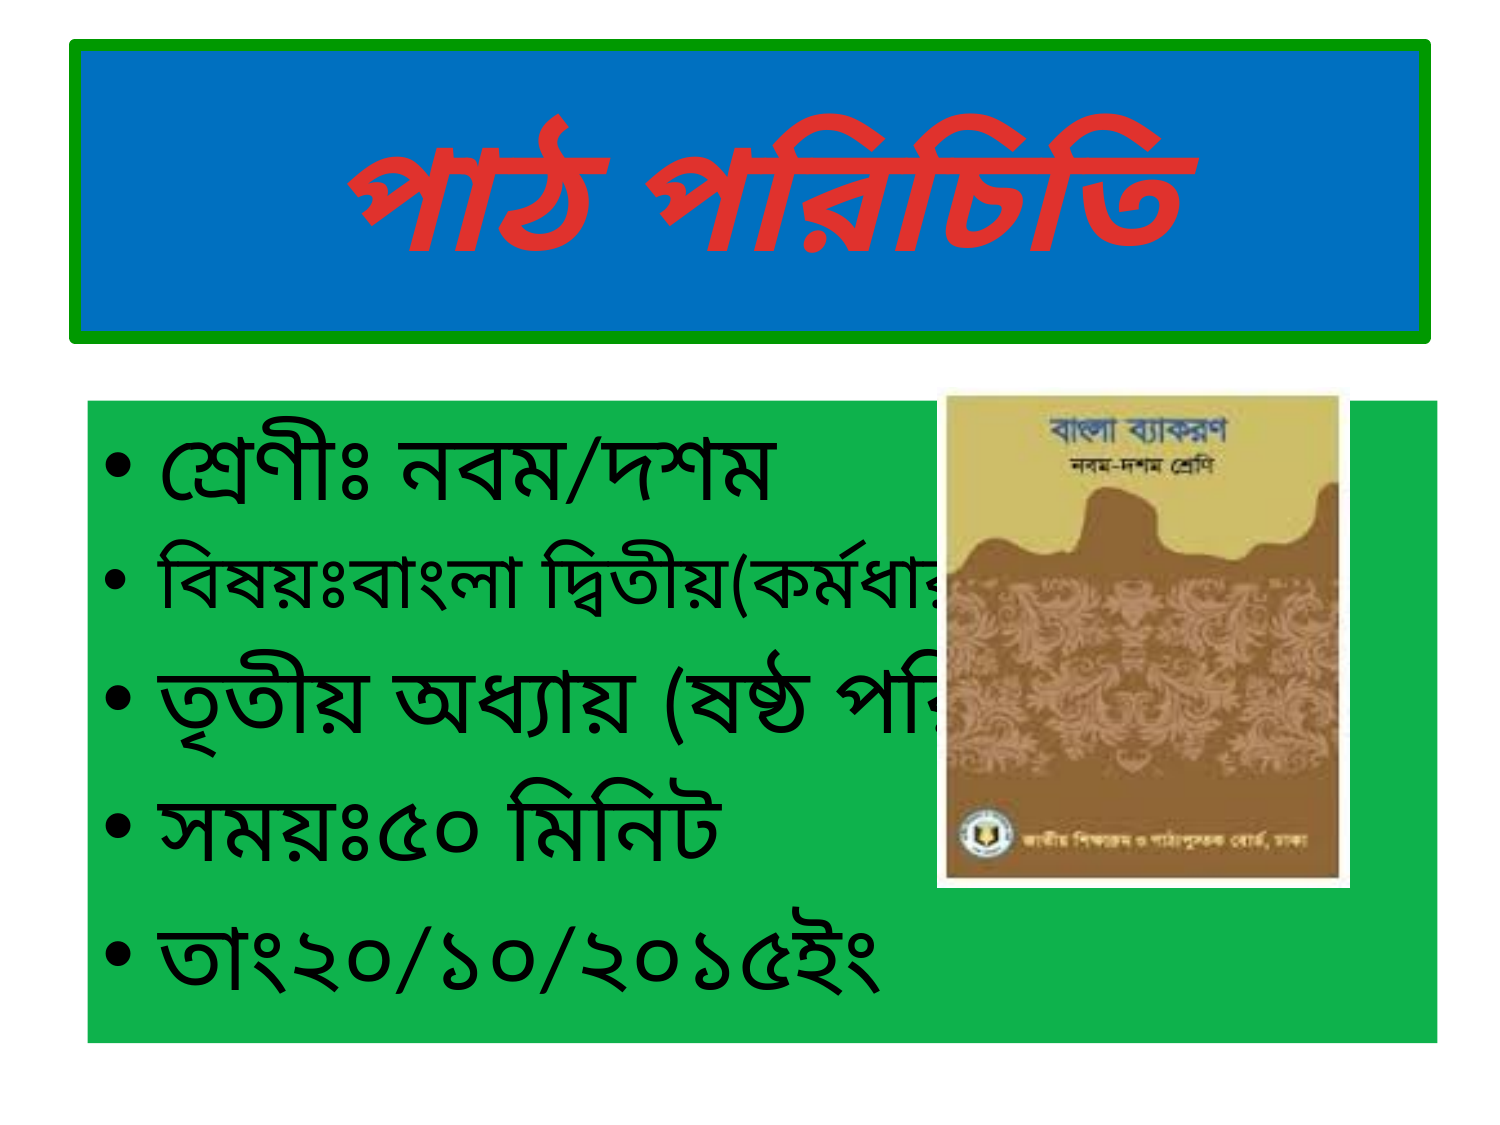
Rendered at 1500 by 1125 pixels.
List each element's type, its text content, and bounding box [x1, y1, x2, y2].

picture [937, 387, 1351, 888]
title পাঠ পরিচিতি [75, 45, 1425, 338]
list শ্রেণীঃ নবম/দশম বিষয়ঃবাংলা দ্বিতীয়(কর্মধারয় সমাস) তৃতীয় অধ্যায় (ষষ্ঠ পরিচ্ছেদ) সময়ঃ৫০ মিনিট তাং২০/১০/২০১৫ইং [87, 400, 1438, 1044]
